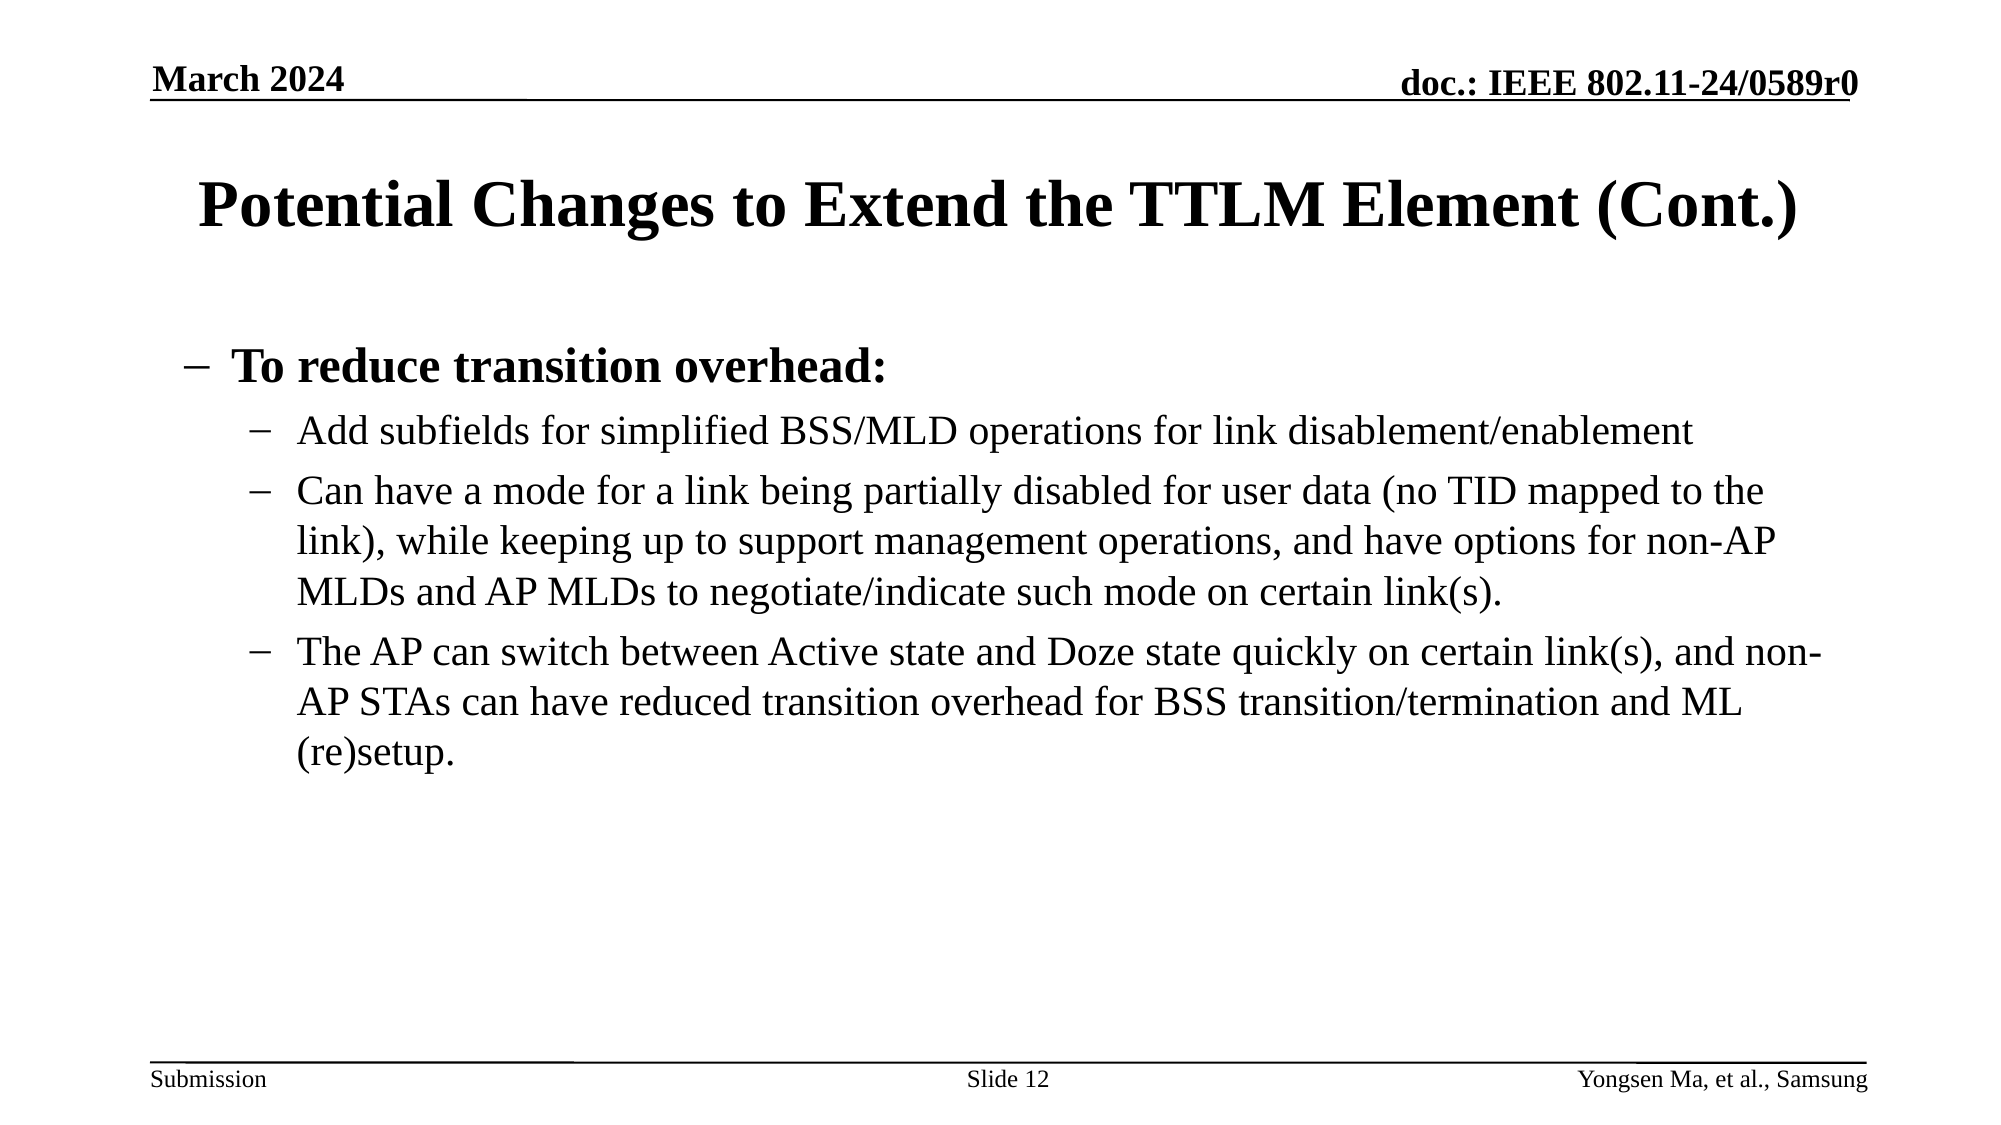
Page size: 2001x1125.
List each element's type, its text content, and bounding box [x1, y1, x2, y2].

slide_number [152, 54, 563, 100]
list To reduce transition overhead: Add subfields for simplified BSS/MLD operations for link disablement/enablement Can have a mode for a link being partially disabled for user data (no TID mapped to the link), while keeping up to support management operations, and have options for non-AP MLDs and AP MLDs to negotiate/indicate such mode on certain link(s). The AP can switch between Active state and Doze state quickly on certain link(s), and non-AP STAs can have reduced transition overhead for BSS transition/termination and ML (re)setup. [149, 324, 1850, 1000]
footer Yongsen Ma, et al., Samsung [1171, 1061, 1869, 1093]
title Potential Changes to Extend the TTLM Element (Cont.) [149, 112, 1850, 288]
slide_number Slide 12 [950, 1061, 1067, 1123]
